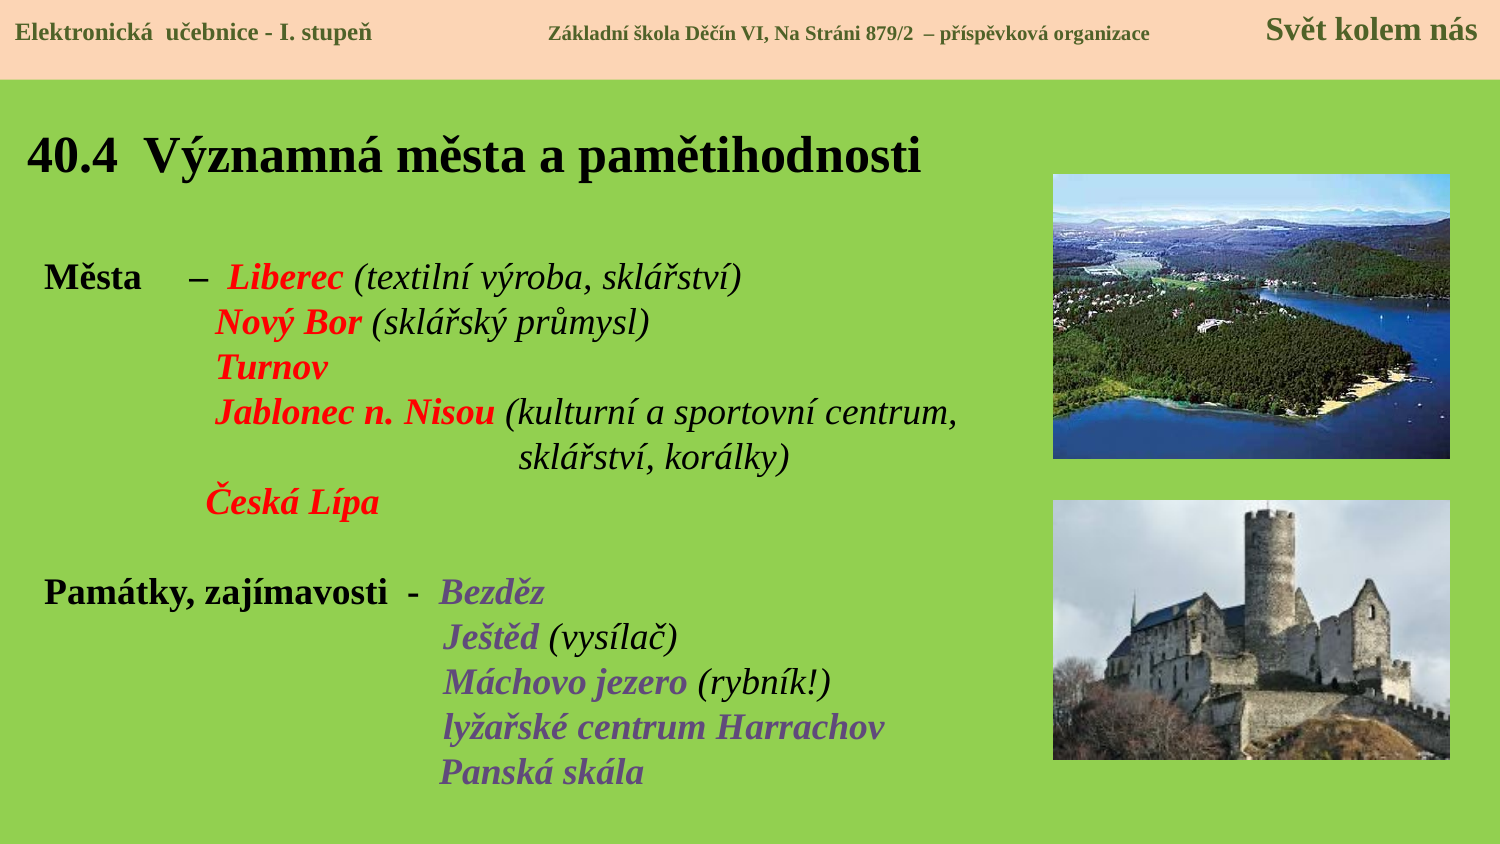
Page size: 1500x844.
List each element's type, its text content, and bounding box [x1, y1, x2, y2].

title 40.4 Významná města a pamětihodnosti [0, 102, 1022, 201]
picture [1052, 500, 1451, 761]
text_box Elektronická učebnice - I. stupeň Základní škola Děčín VI, Na Stráni 879/2 – příspěvková organizace Svět kolem nás [0, 0, 1500, 80]
text_box Města – Liberec (textilní výroba, sklářství) Nový Bor (sklářský průmysl) Turnov Jablonec n. Nisou (kulturní a sportovní centrum, sklářství, korálky) Česká Lípa Památky, zajímavosti - Bezděz Ještěd (vysílač) Máchovo jezero (rybník!) lyžařské centrum Harrachov Panská skála [29, 244, 1054, 844]
picture [1052, 174, 1451, 460]
